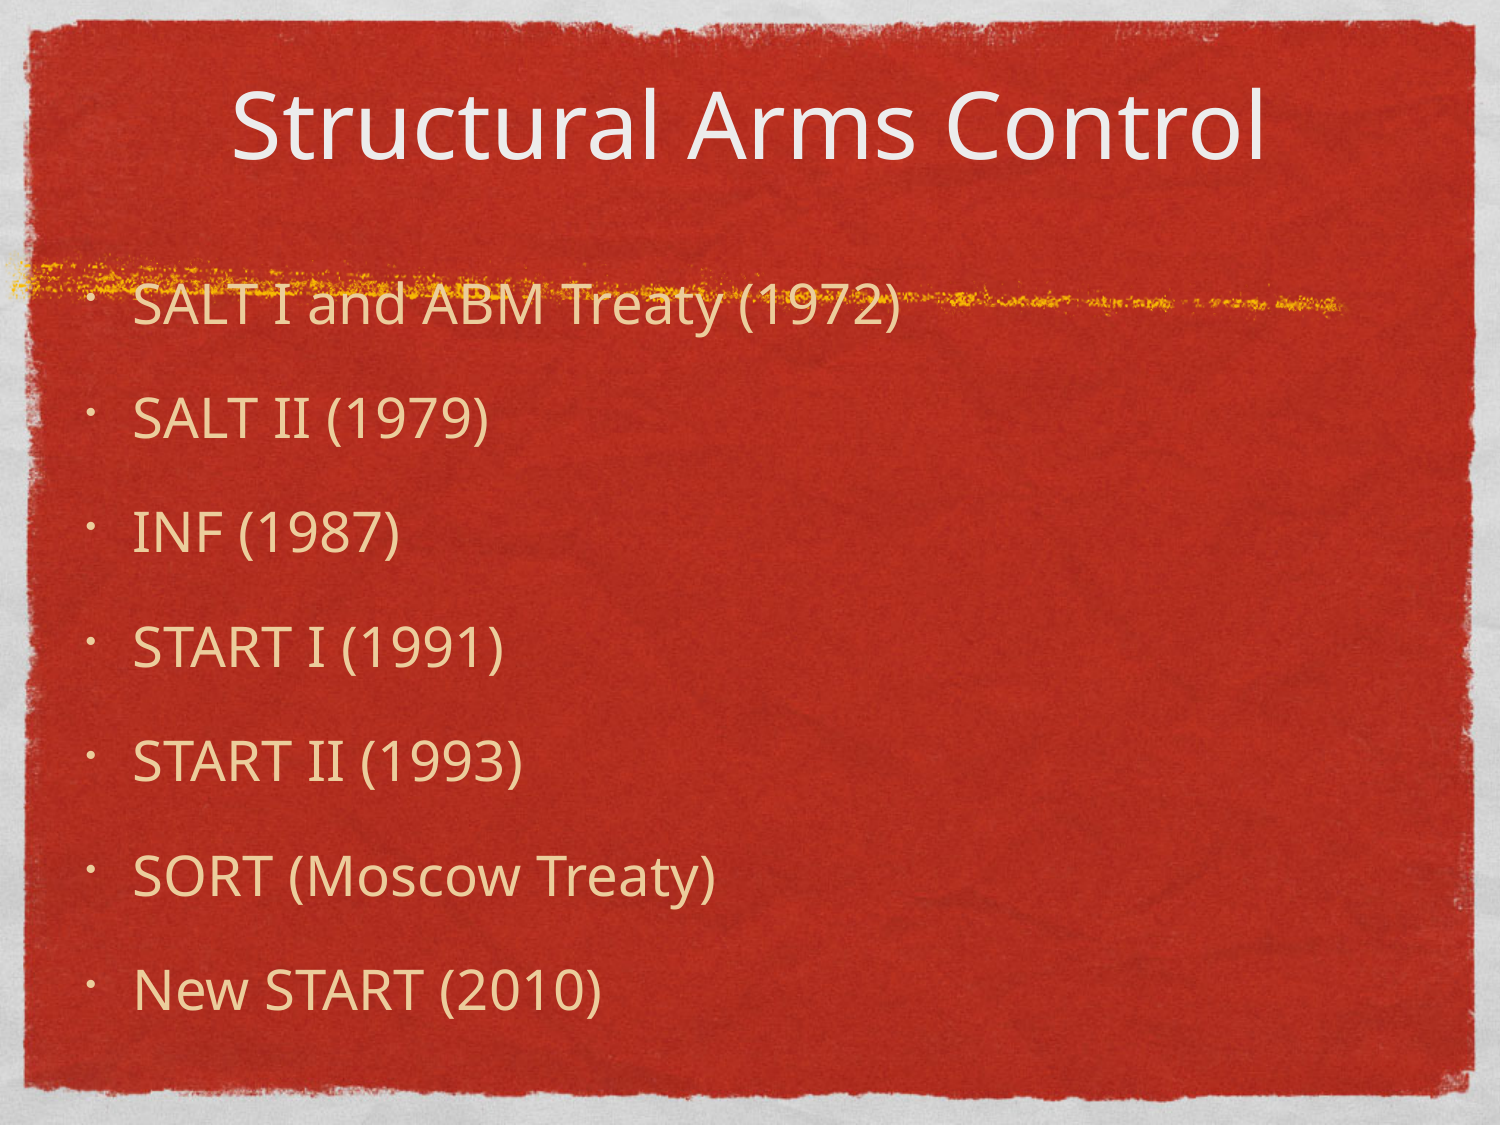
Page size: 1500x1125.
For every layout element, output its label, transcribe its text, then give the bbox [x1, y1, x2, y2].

picture [0, 0, 1500, 1125]
list SALT I and ABM Treaty (1972) SALT II (1979) INF (1987) START I (1991) START II (1993) SORT (Moscow Treaty) New START (2010) [75, 262, 1425, 1071]
title Structural Arms Control [110, 34, 1390, 209]
